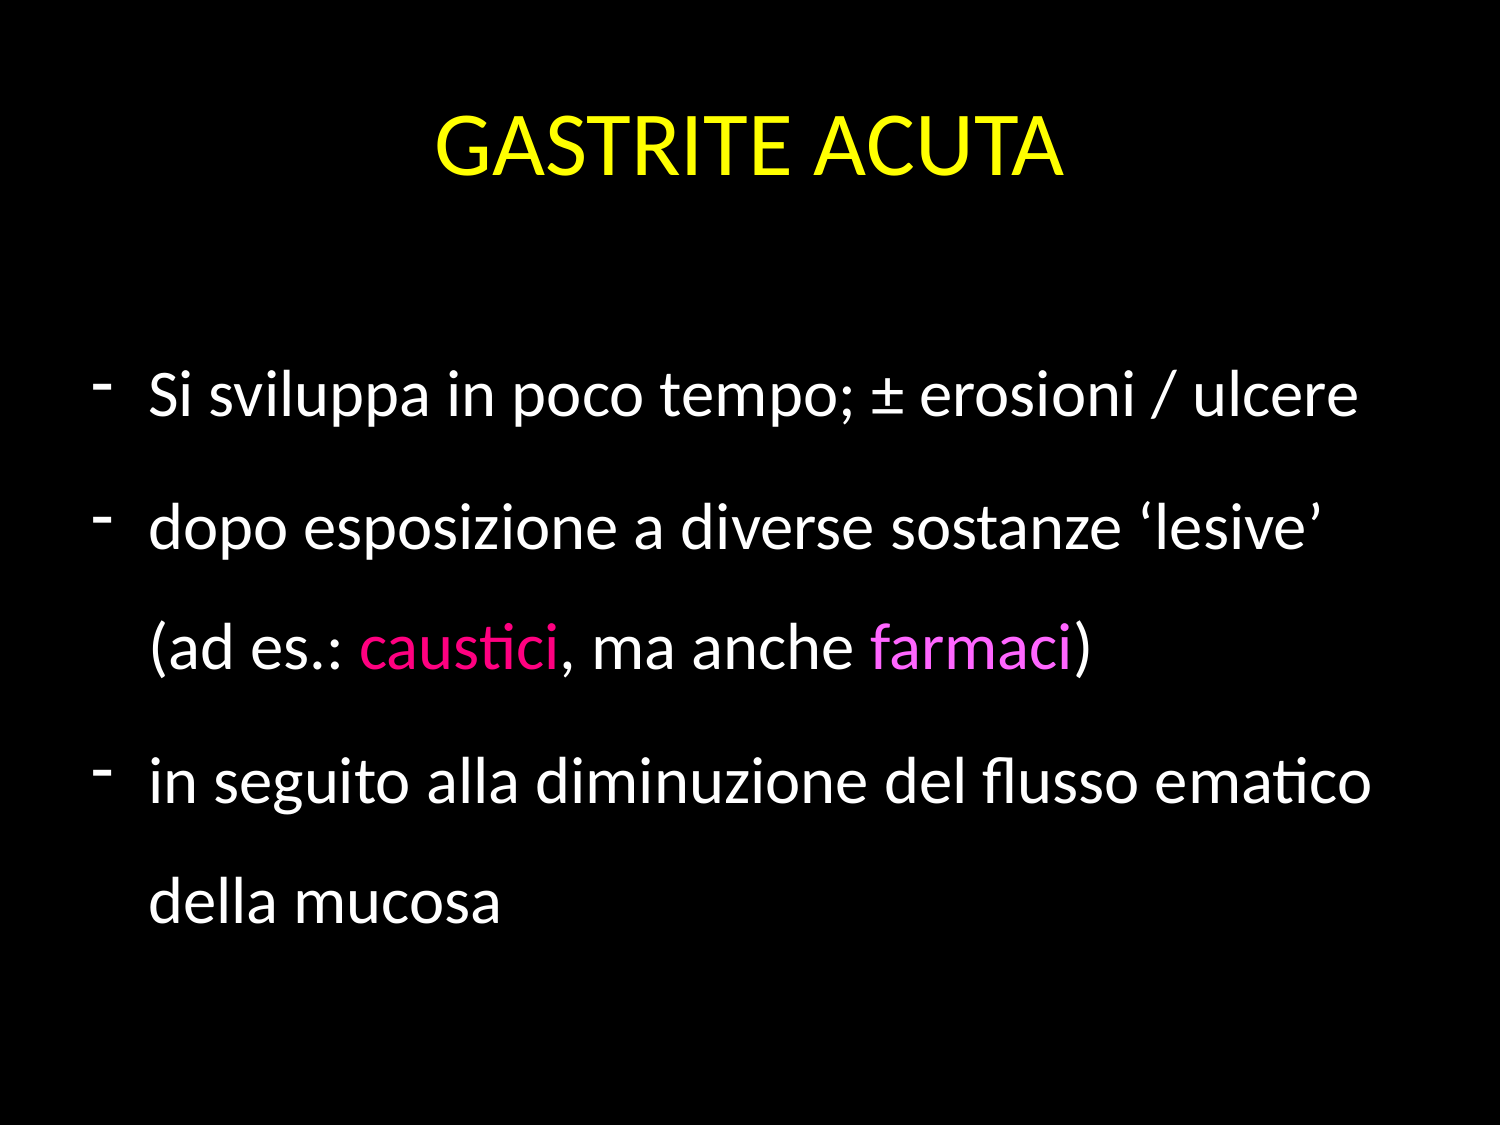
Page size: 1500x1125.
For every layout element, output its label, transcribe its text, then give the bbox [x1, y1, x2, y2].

list Si sviluppa in poco tempo; ± erosioni / ulcere dopo esposizione a diverse sostanze ‘lesive’ (ad es.: caustici, ma anche farmaci) in seguito alla diminuzione del flusso ematico della mucosa [76, 302, 1428, 988]
title GASTRITE ACUTA [74, 44, 1426, 233]
